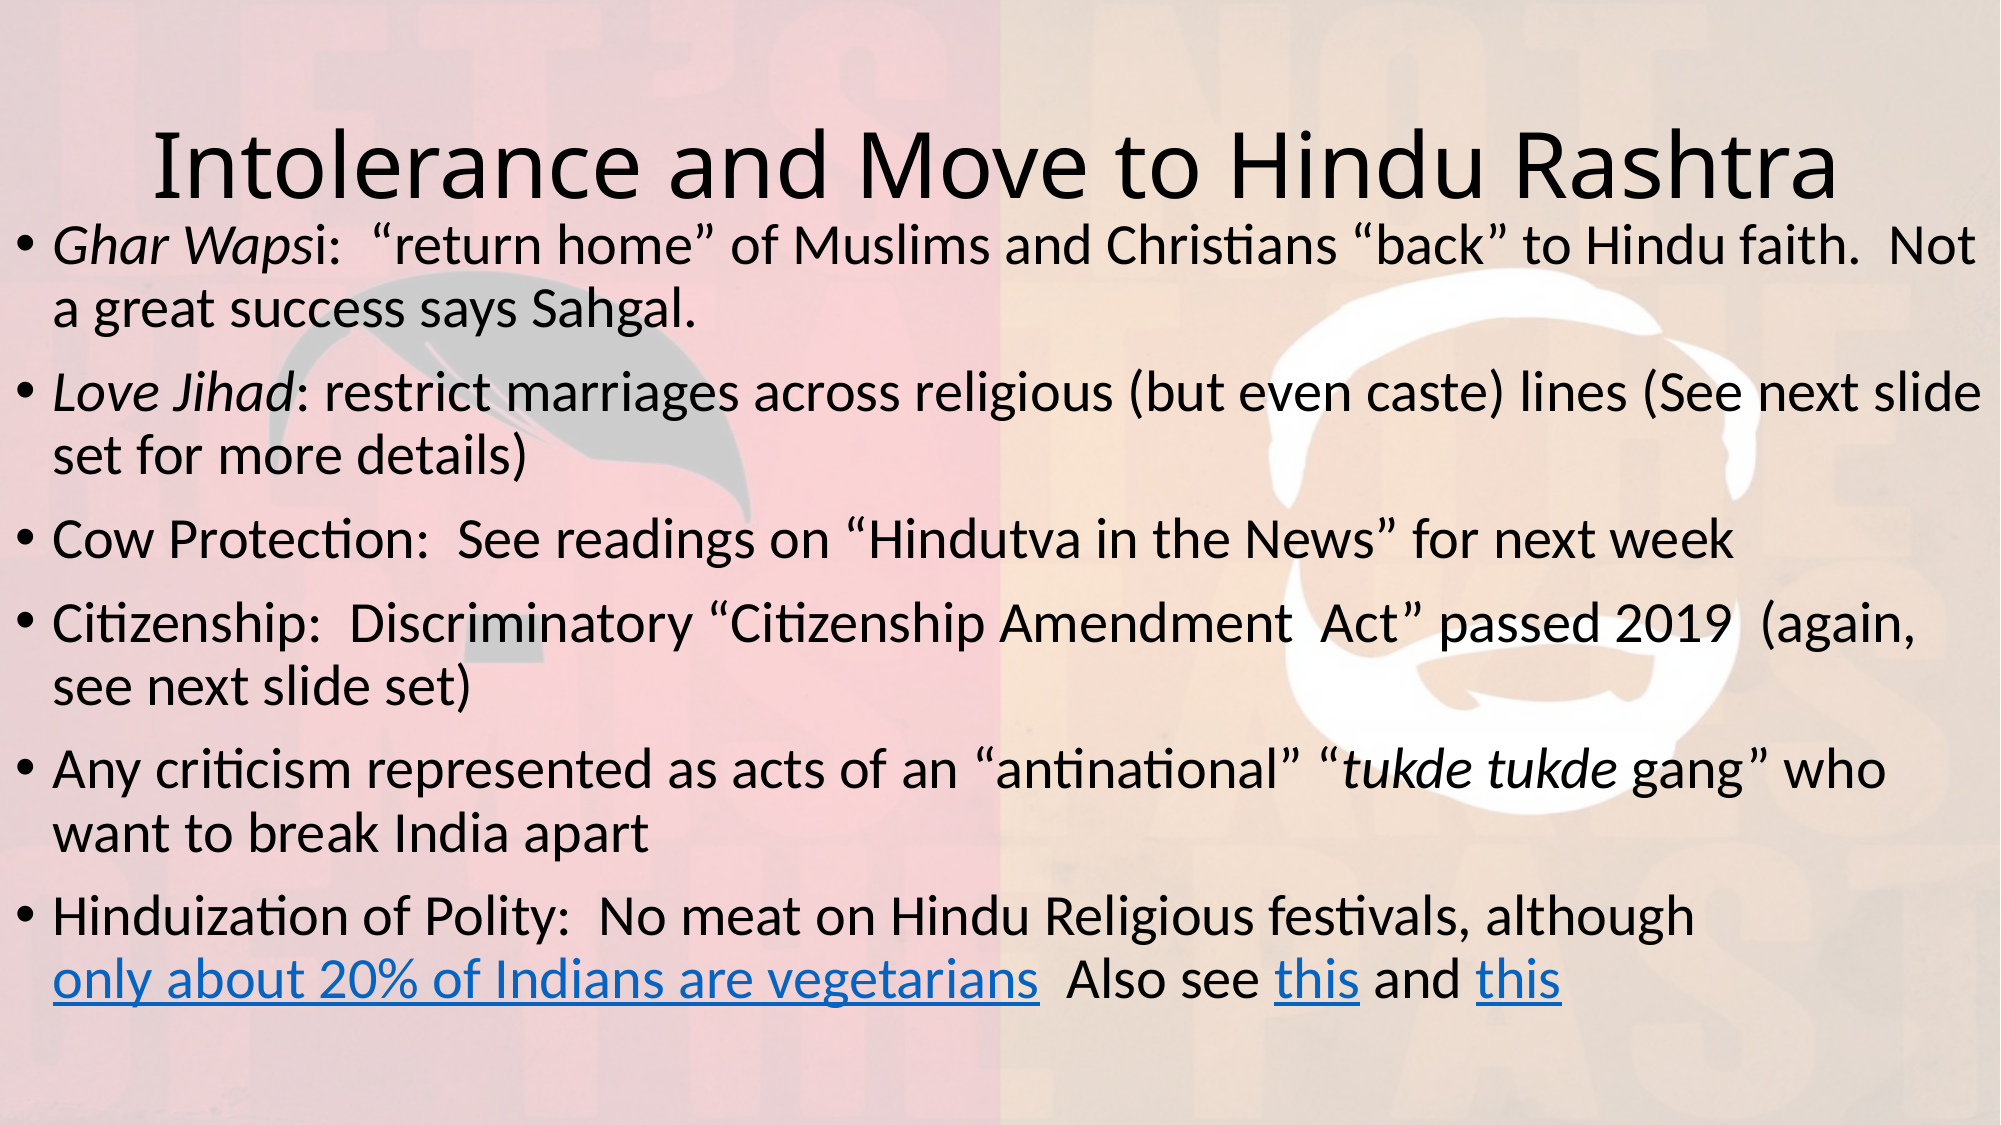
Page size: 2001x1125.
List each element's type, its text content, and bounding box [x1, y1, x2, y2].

list Ghar Wapsi: “return home” of Muslims and Christians “back” to Hindu faith. Not a great success says Sahgal. Love Jihad: restrict marriages across religious (but even caste) lines (See next slide set for more details) Cow Protection: See readings on “Hindutva in the News” for next week Citizenship: Discriminatory “Citizenship Amendment Act” passed 2019 (again, see next slide set) Any criticism represented as acts of an “antinational” “tukde tukde gang” who want to break India apart Hinduization of Polity: No meat on Hindu Religious festivals, although only about 20% of Indians are vegetarians Also see this and this [0, 207, 2000, 1125]
title Intolerance and Move to Hindu Rashtra [137, 59, 1863, 207]
